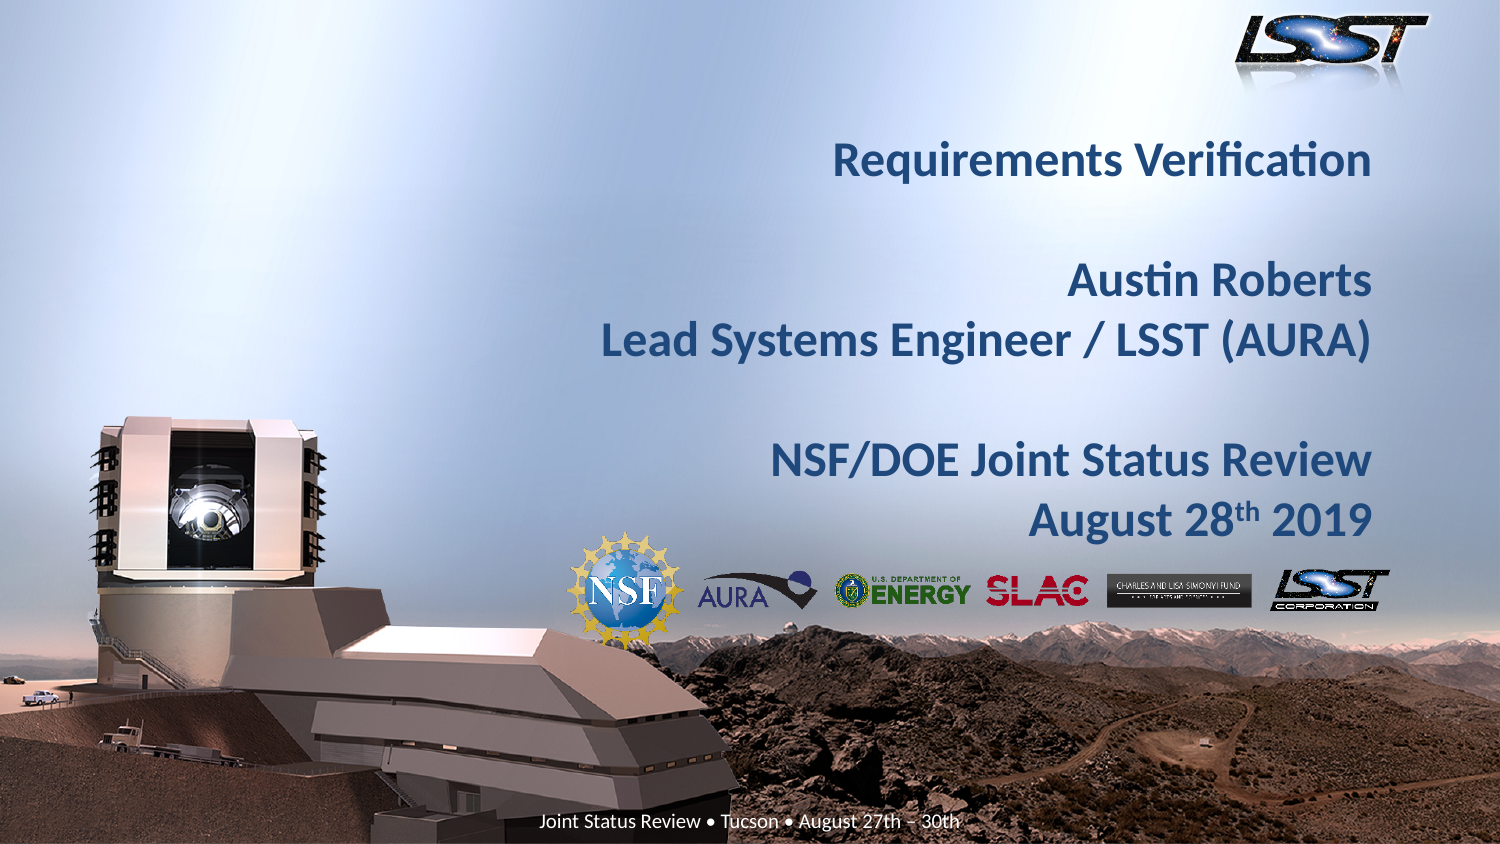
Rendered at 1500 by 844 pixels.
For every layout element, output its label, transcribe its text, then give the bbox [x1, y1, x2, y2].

title Requirements Verification Austin Roberts Lead Systems Engineer / LSST (AURA) NSF/DOE Joint Status Review August 28th 2019 [112, 145, 1388, 529]
picture [0, 0, 1500, 844]
